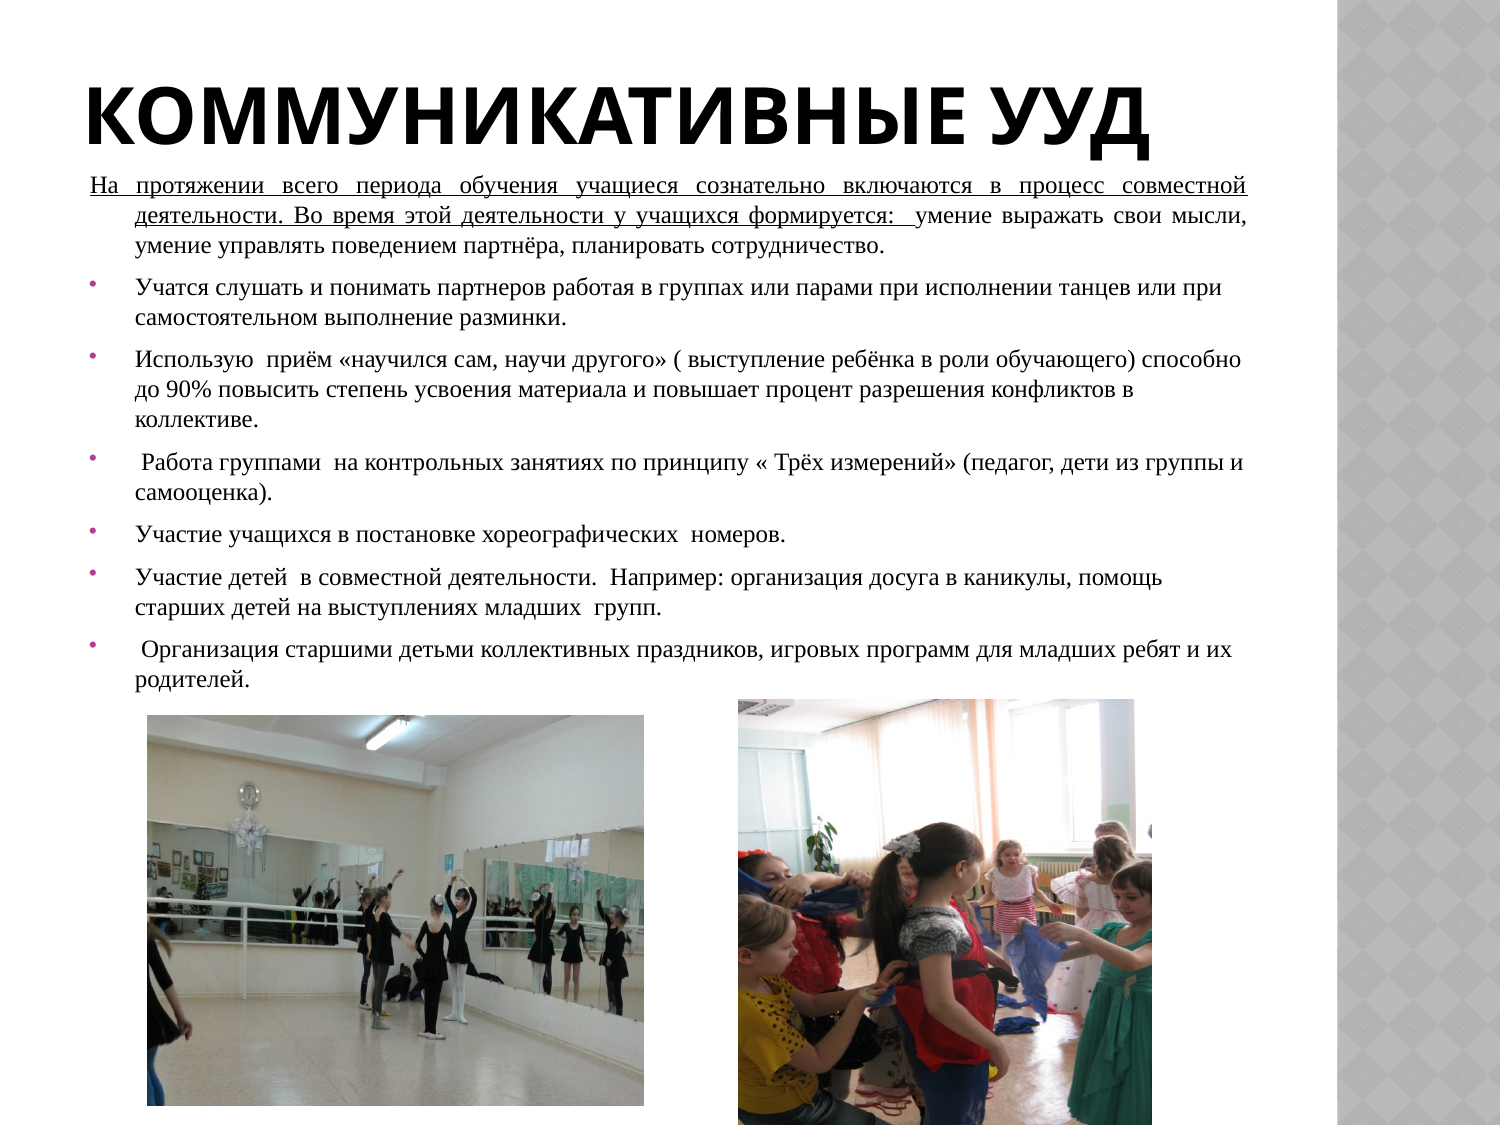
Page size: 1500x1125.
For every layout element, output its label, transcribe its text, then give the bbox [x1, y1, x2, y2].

picture [737, 699, 1153, 1125]
title Коммуникативные УУД [75, 30, 1263, 160]
picture [147, 715, 645, 1107]
list На протяжении всего периода обучения учащиеся сознательно включаются в процесс совместной деятельности. Во время этой деятельности у учащихся формируется: умение выражать свои мысли, умение управлять поведением партнёра, планировать сотрудничество. Учатся слушать и понимать партнеров работая в группах или парами при исполнении танцев или при самостоятельном выполнение разминки. Использую приём «научился сам, научи другого» ( выступление ребёнка в роли обучающего) способно до 90% повысить степень усвоения материала и повышает процент разрешения конфликтов в коллективе. Работа группами на контрольных занятиях по принципу « Трёх измерений» (педагог, дети из группы и самооценка). Участие учащихся в постановке хореографических номеров. Участие детей в совместной деятельности. Например: организация досуга в каникулы, помощь старших детей на выступлениях младших групп. Организация старшими детьми коллективных праздников, игровых программ для младших ребят и их родителей. [75, 160, 1263, 1125]
